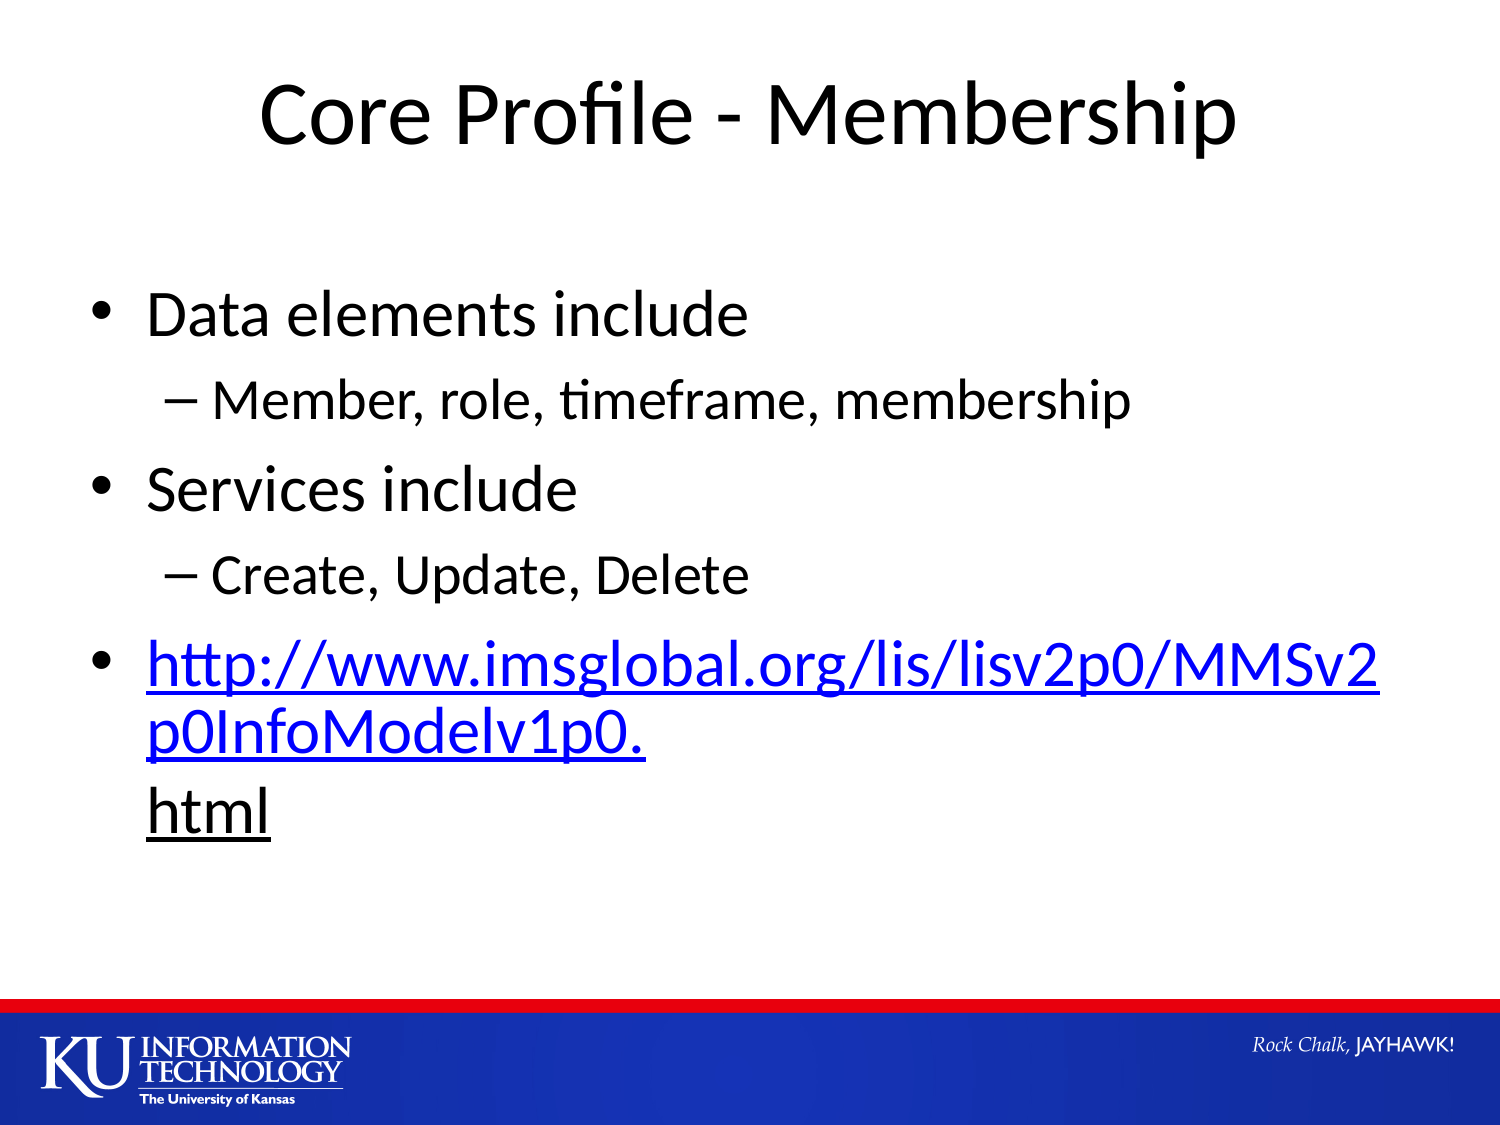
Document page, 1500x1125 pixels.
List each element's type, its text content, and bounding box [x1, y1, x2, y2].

text_box Core Profile - Membership [74, 45, 1425, 233]
picture [0, 999, 1500, 1125]
text_box Data elements include Member, role, timeframe, membership Services include Create, Update, Delete http://www.imsglobal.org/lis/lisv2p0/MMSv2p0InfoModelv1p0.html [74, 262, 1425, 1005]
